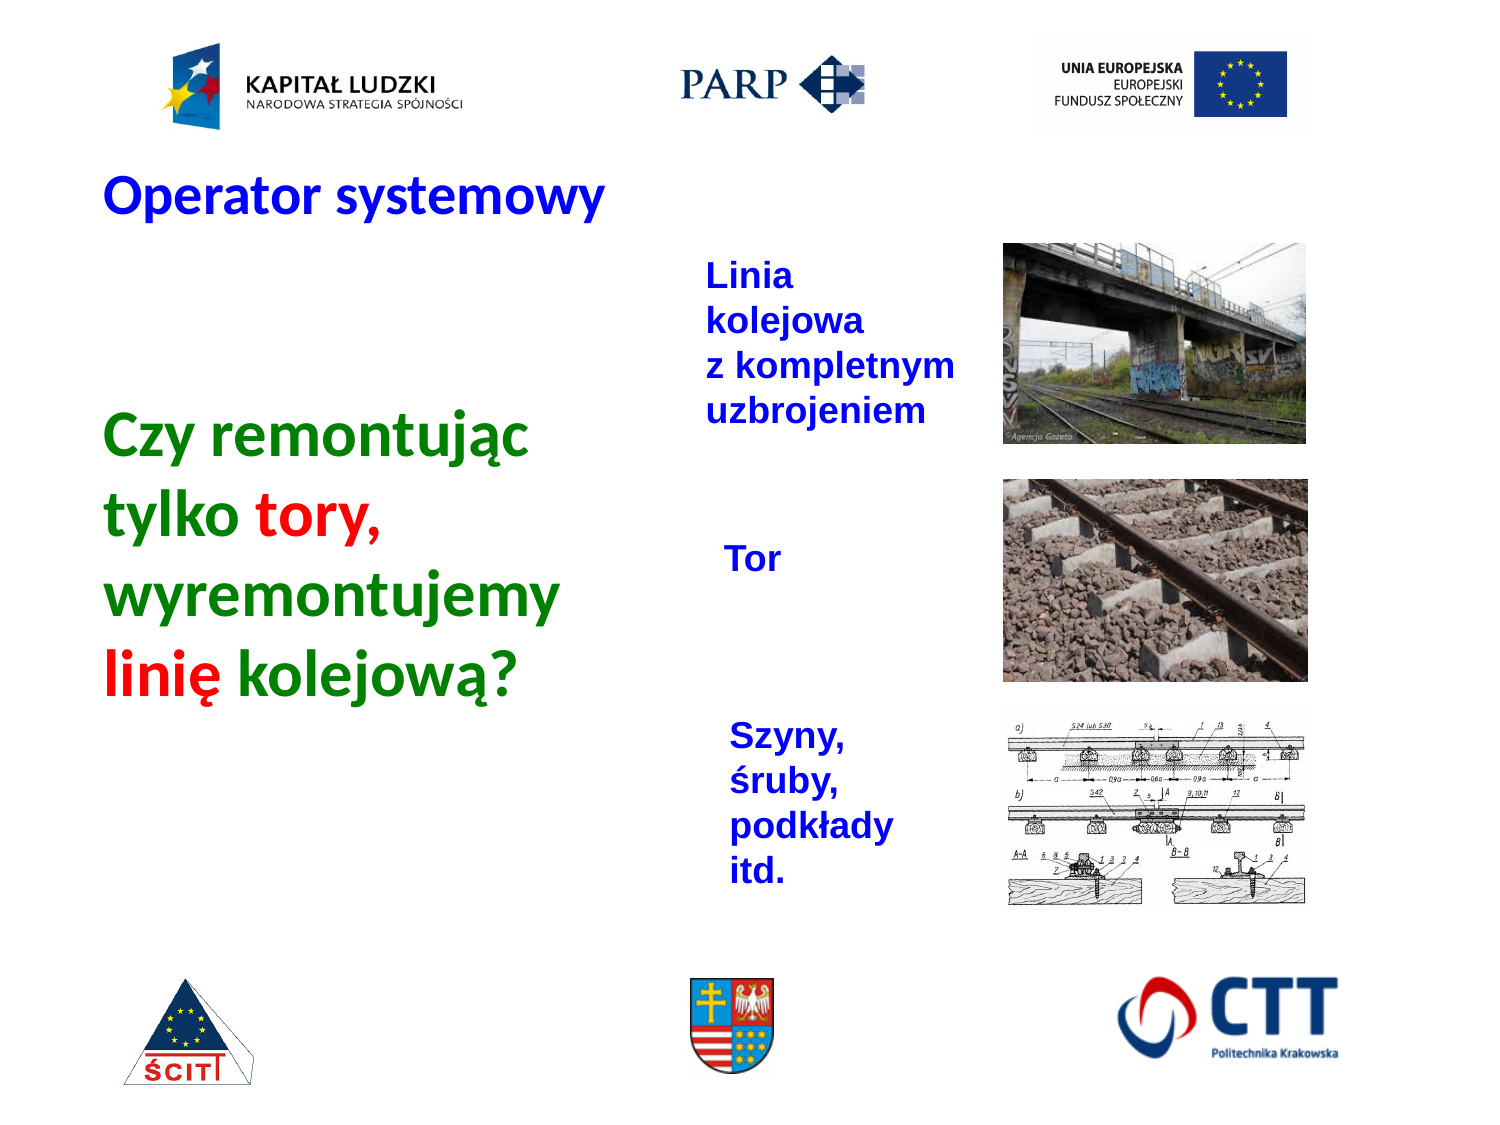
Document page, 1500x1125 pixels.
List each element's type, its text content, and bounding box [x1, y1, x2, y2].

text_box Operator systemowy [88, 149, 1388, 234]
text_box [690, 243, 1308, 912]
picture [111, 0, 510, 173]
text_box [123, 975, 1340, 1086]
text_box Czy remontując tylko tory, wyremontujemy linię kolejową? [88, 382, 644, 718]
picture [1033, 30, 1309, 138]
picture [655, 42, 892, 126]
